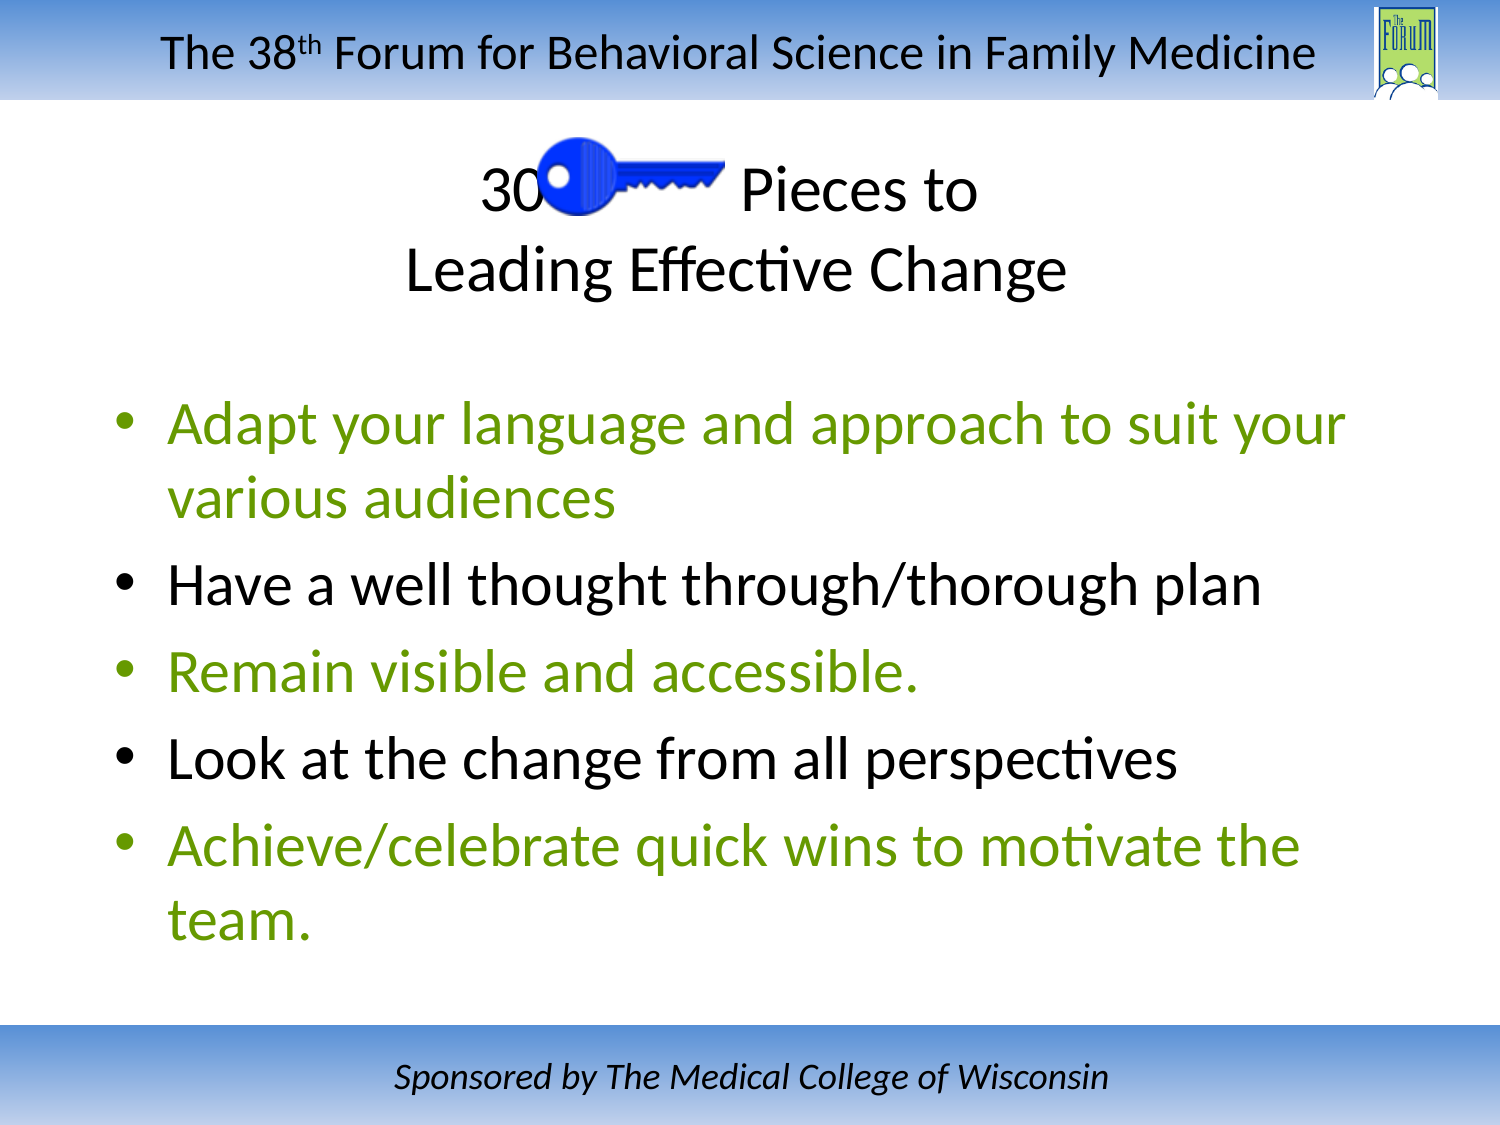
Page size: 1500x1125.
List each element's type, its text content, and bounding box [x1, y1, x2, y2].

title 30 Pieces to Leading Effective Change [12, 137, 1463, 313]
picture [1374, 7, 1438, 100]
picture [537, 137, 726, 216]
list Adapt your language and approach to suit your various audiences Have a well thought through/thorough plan Remain visible and accessible. Look at the change from all perspectives Achieve/celebrate quick wins to motivate the team. [99, 375, 1413, 963]
